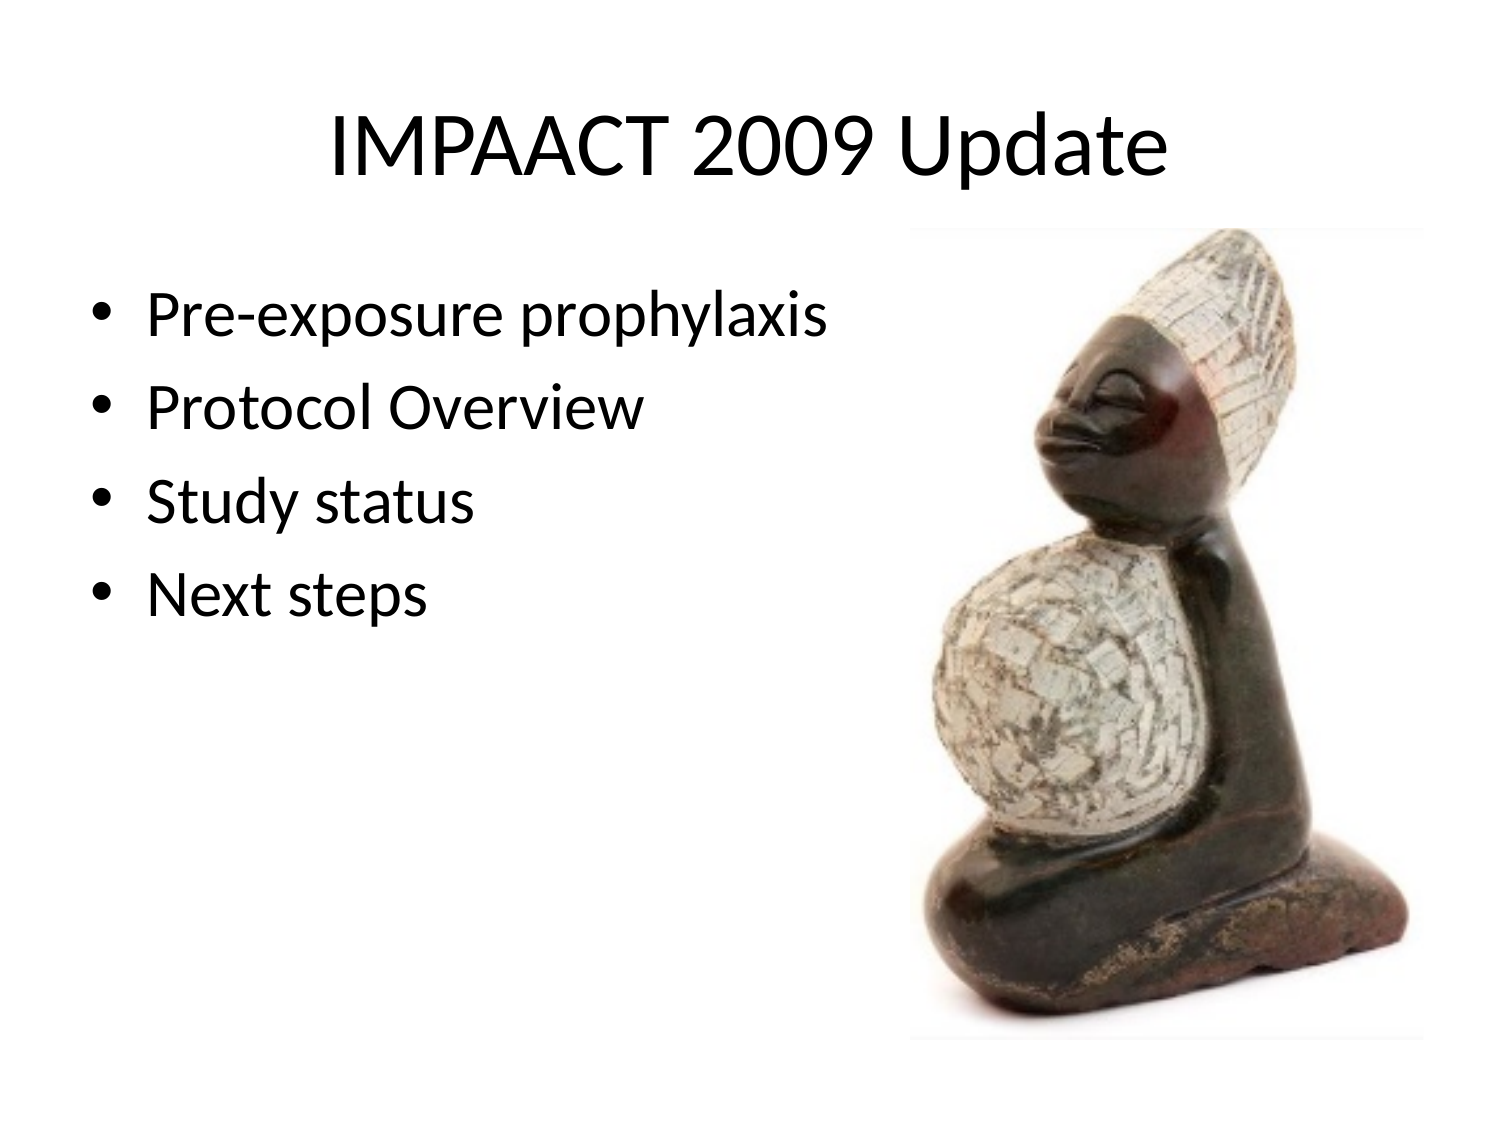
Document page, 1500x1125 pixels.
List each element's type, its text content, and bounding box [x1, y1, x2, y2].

list Pre-exposure prophylaxis Protocol Overview Study status Next steps [75, 262, 904, 1005]
title IMPAACT 2009 Update [75, 45, 1425, 233]
picture [909, 227, 1424, 1040]
